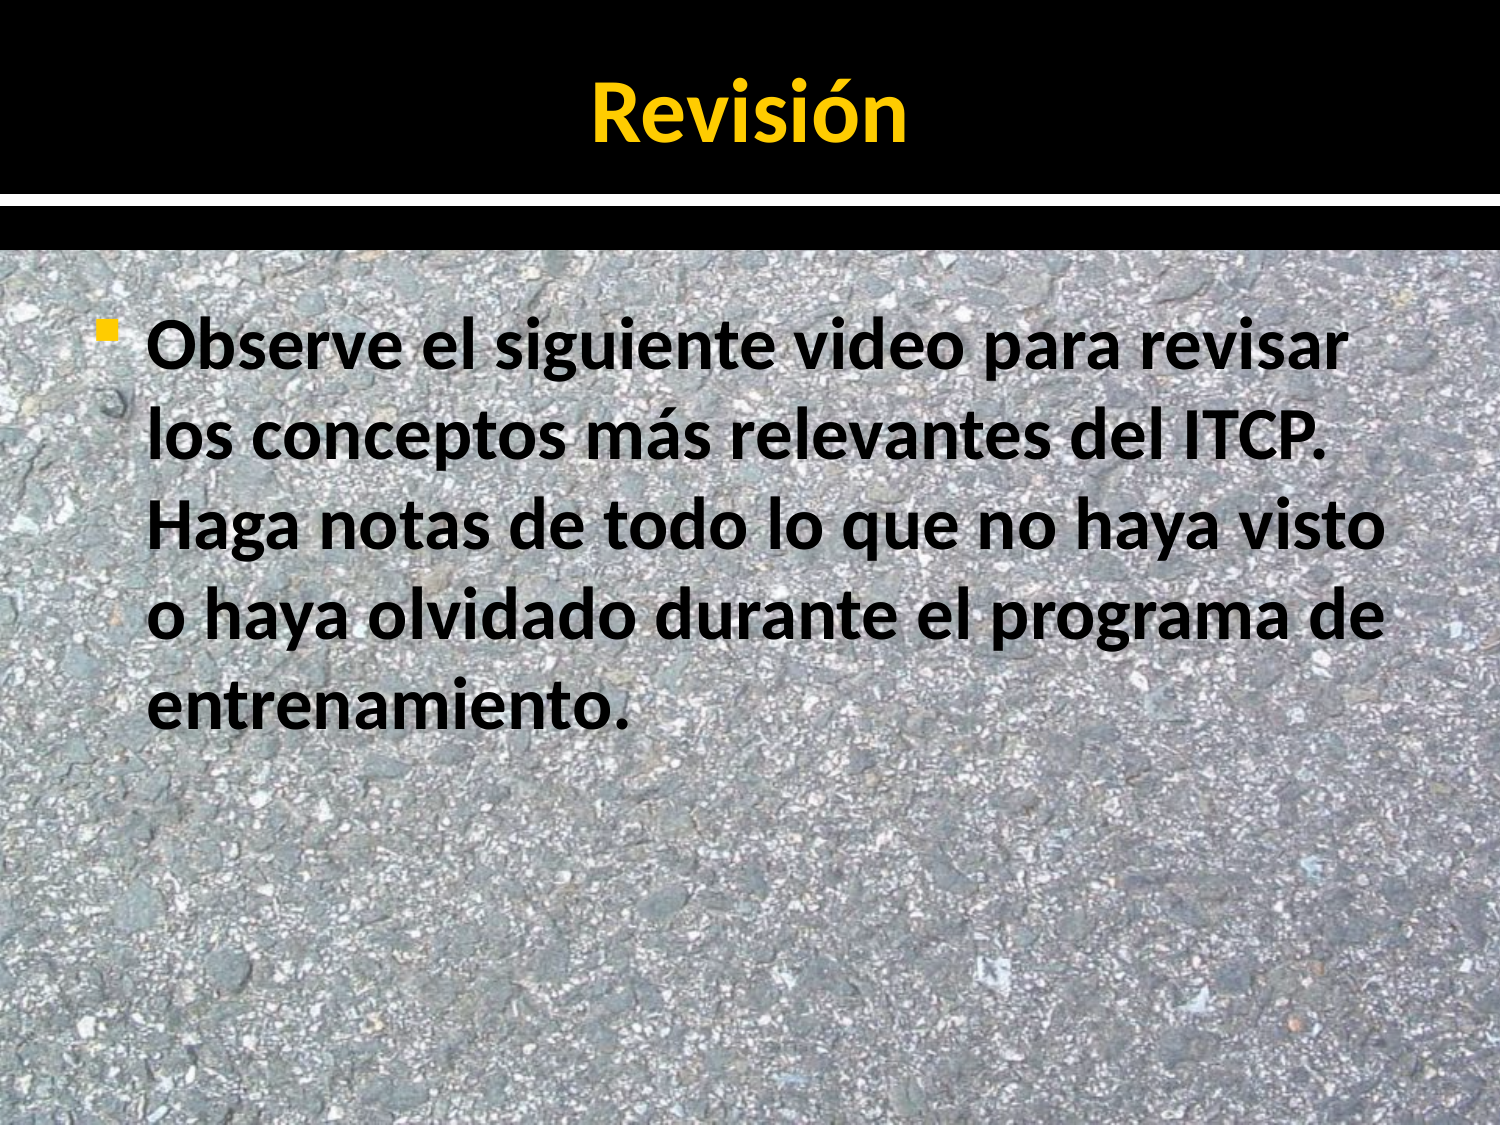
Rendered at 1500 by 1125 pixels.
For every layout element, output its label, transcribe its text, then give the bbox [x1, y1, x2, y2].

list Observe el siguiente video para revisar los conceptos más relevantes del ITCP. Haga notas de todo lo que no haya visto o haya olvidado durante el programa de entrenamiento. [75, 287, 1425, 1005]
title Revisión [75, 24, 1425, 188]
